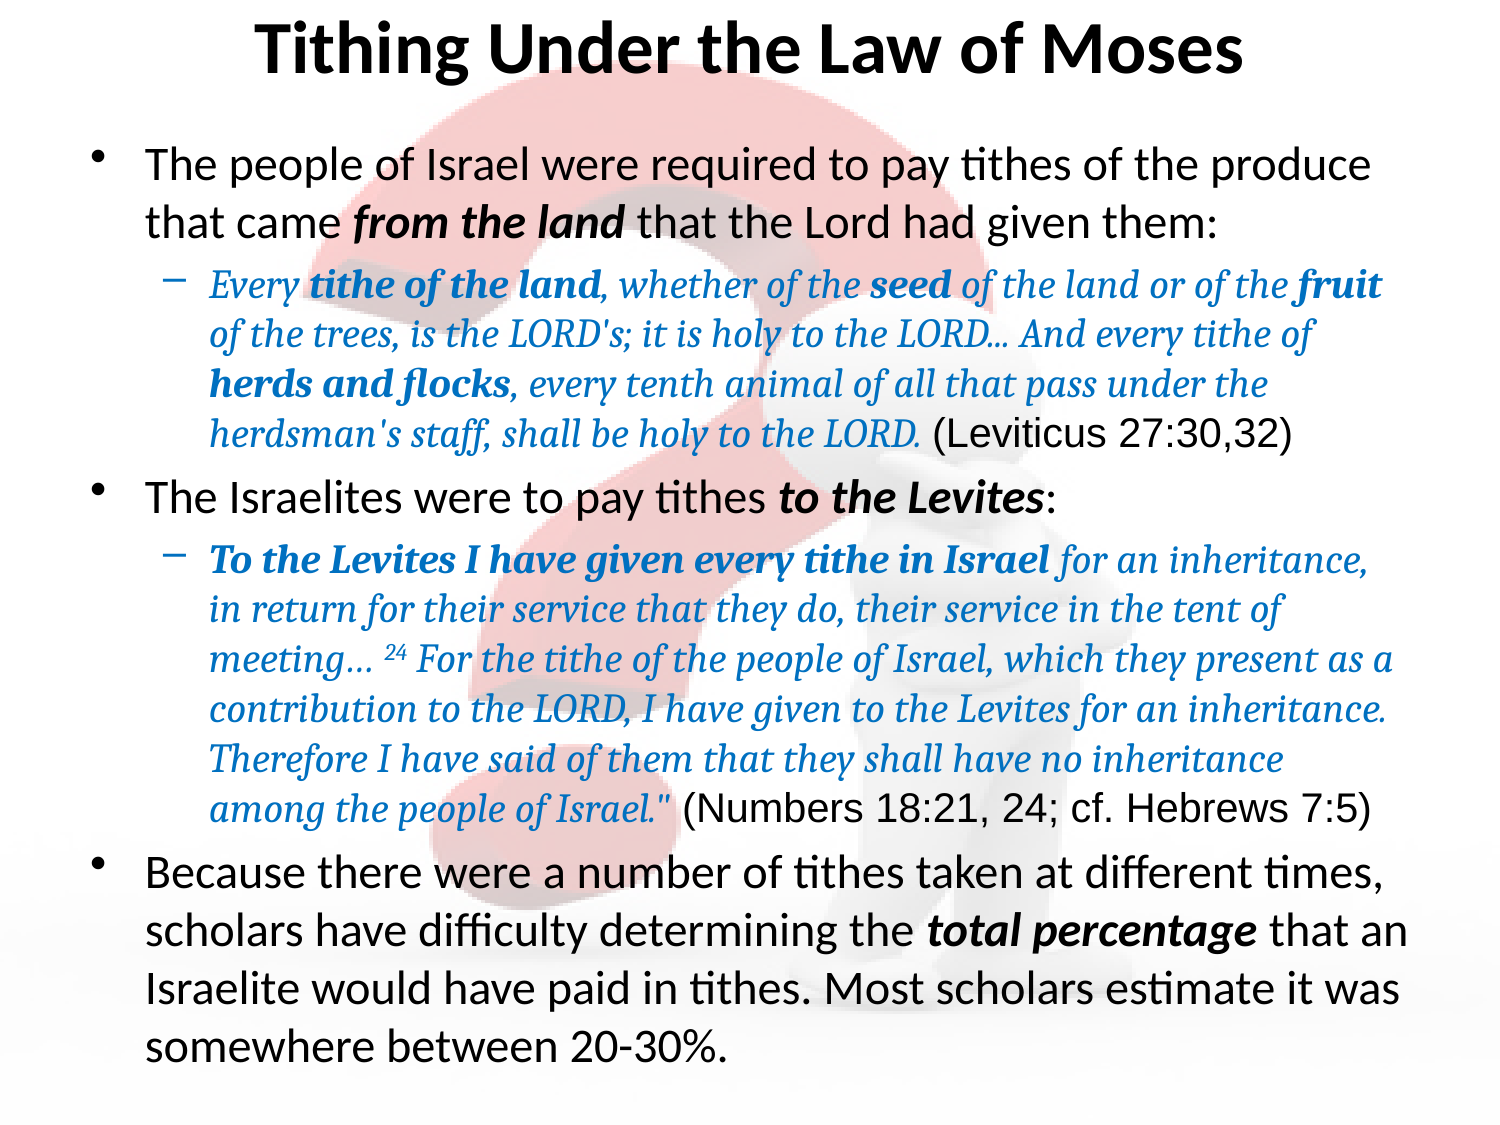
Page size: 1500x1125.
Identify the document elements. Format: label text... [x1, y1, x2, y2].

list The people of Israel were required to pay tithes of the produce that came from the land that the Lord had given them: Every tithe of the land, whether of the seed of the land or of the fruit of the trees, is the LORD's; it is holy to the LORD... And every tithe of herds and flocks, every tenth animal of all that pass under the herdsman's staff, shall be holy to the LORD. (Leviticus 27:30,32) The Israelites were to pay tithes to the Levites: To the Levites I have given every tithe in Israel for an inheritance, in return for their service that they do, their service in the tent of meeting… 24 For the tithe of the people of Israel, which they present as a contribution to the LORD, I have given to the Levites for an inheritance. Therefore I have said of them that they shall have no inheritance among the people of Israel." (Numbers 18:21, 24; cf. Hebrews 7:5) Because there were a number of tithes taken at different times, scholars have difficulty determining the total percentage that an Israelite would have paid in tithes. Most scholars estimate it was somewhere between 20-30%. [74, 124, 1426, 1125]
title Tithing Under the Law of Moses [74, 0, 1426, 88]
